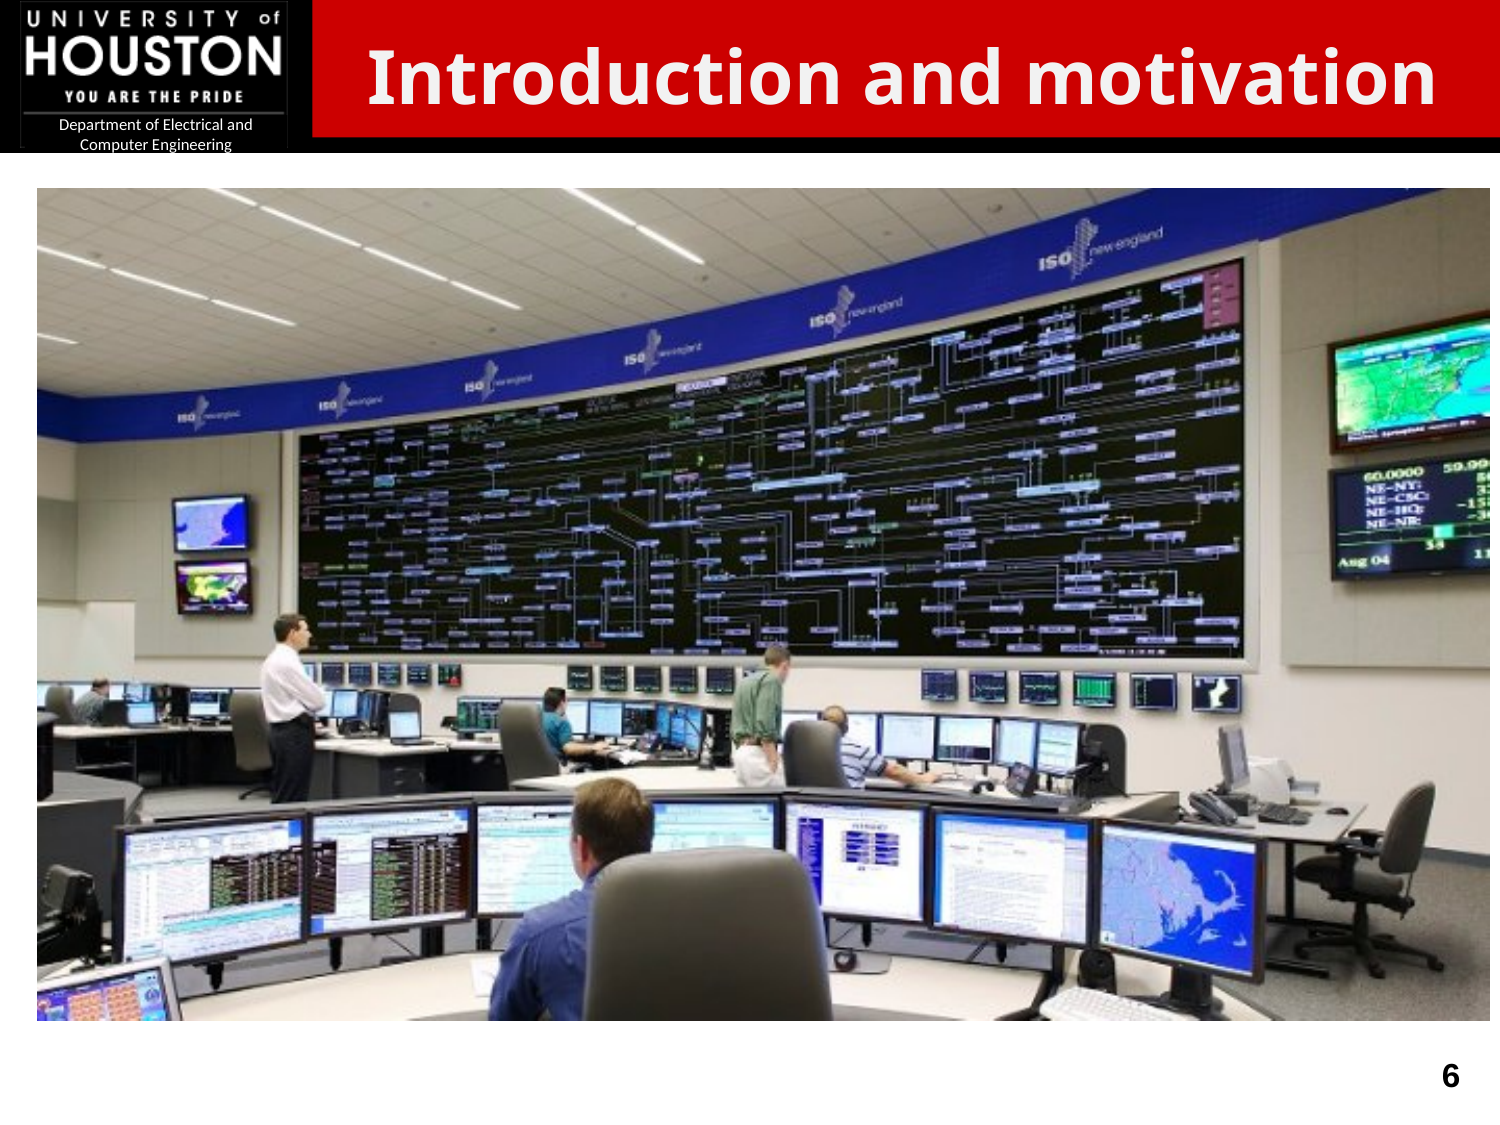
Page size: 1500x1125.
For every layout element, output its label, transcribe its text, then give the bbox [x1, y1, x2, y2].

list Introduction and motivation [287, 24, 1500, 125]
picture [37, 188, 1490, 1022]
picture [20, 1, 288, 148]
